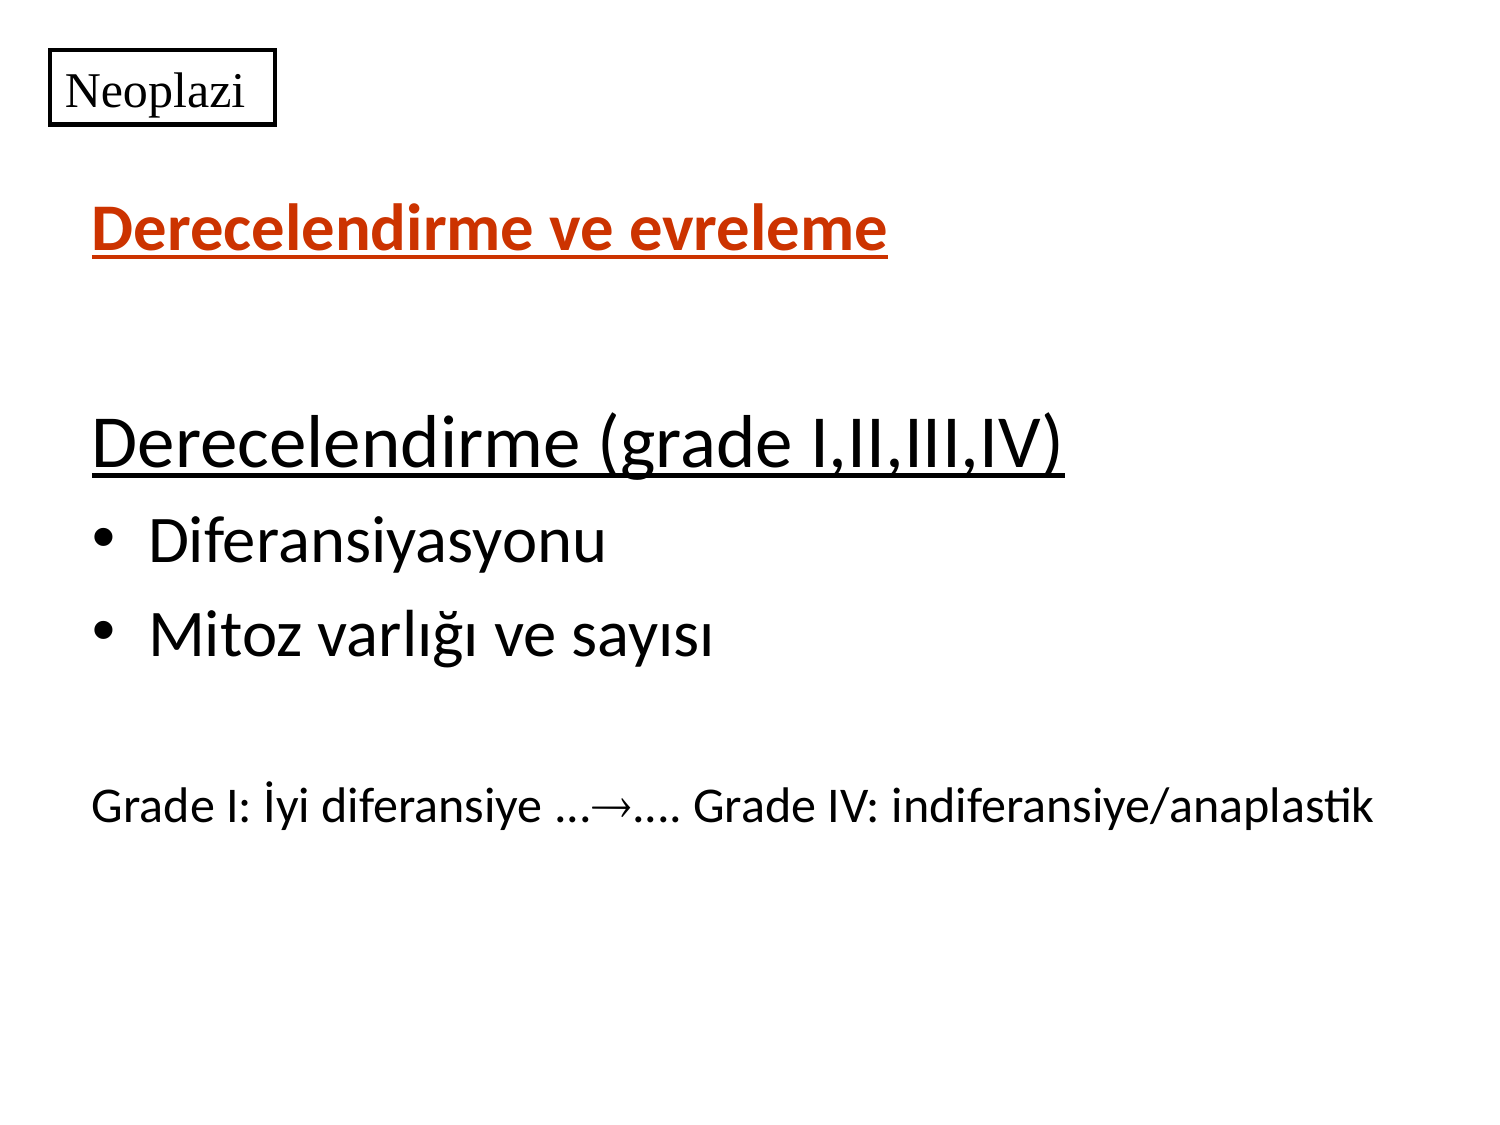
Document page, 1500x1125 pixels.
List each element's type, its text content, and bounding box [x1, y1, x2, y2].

list Derecelendirme (grade I,II,III,IV) Diferansiyasyonu Mitoz varlığı ve sayısı Grade I: İyi diferansiye ....... Grade IV: indiferansiye/anaplastik [76, 385, 1427, 922]
text_box Neoplazi [49, 49, 275, 125]
title Derecelendirme ve evreleme [76, 148, 1427, 299]
